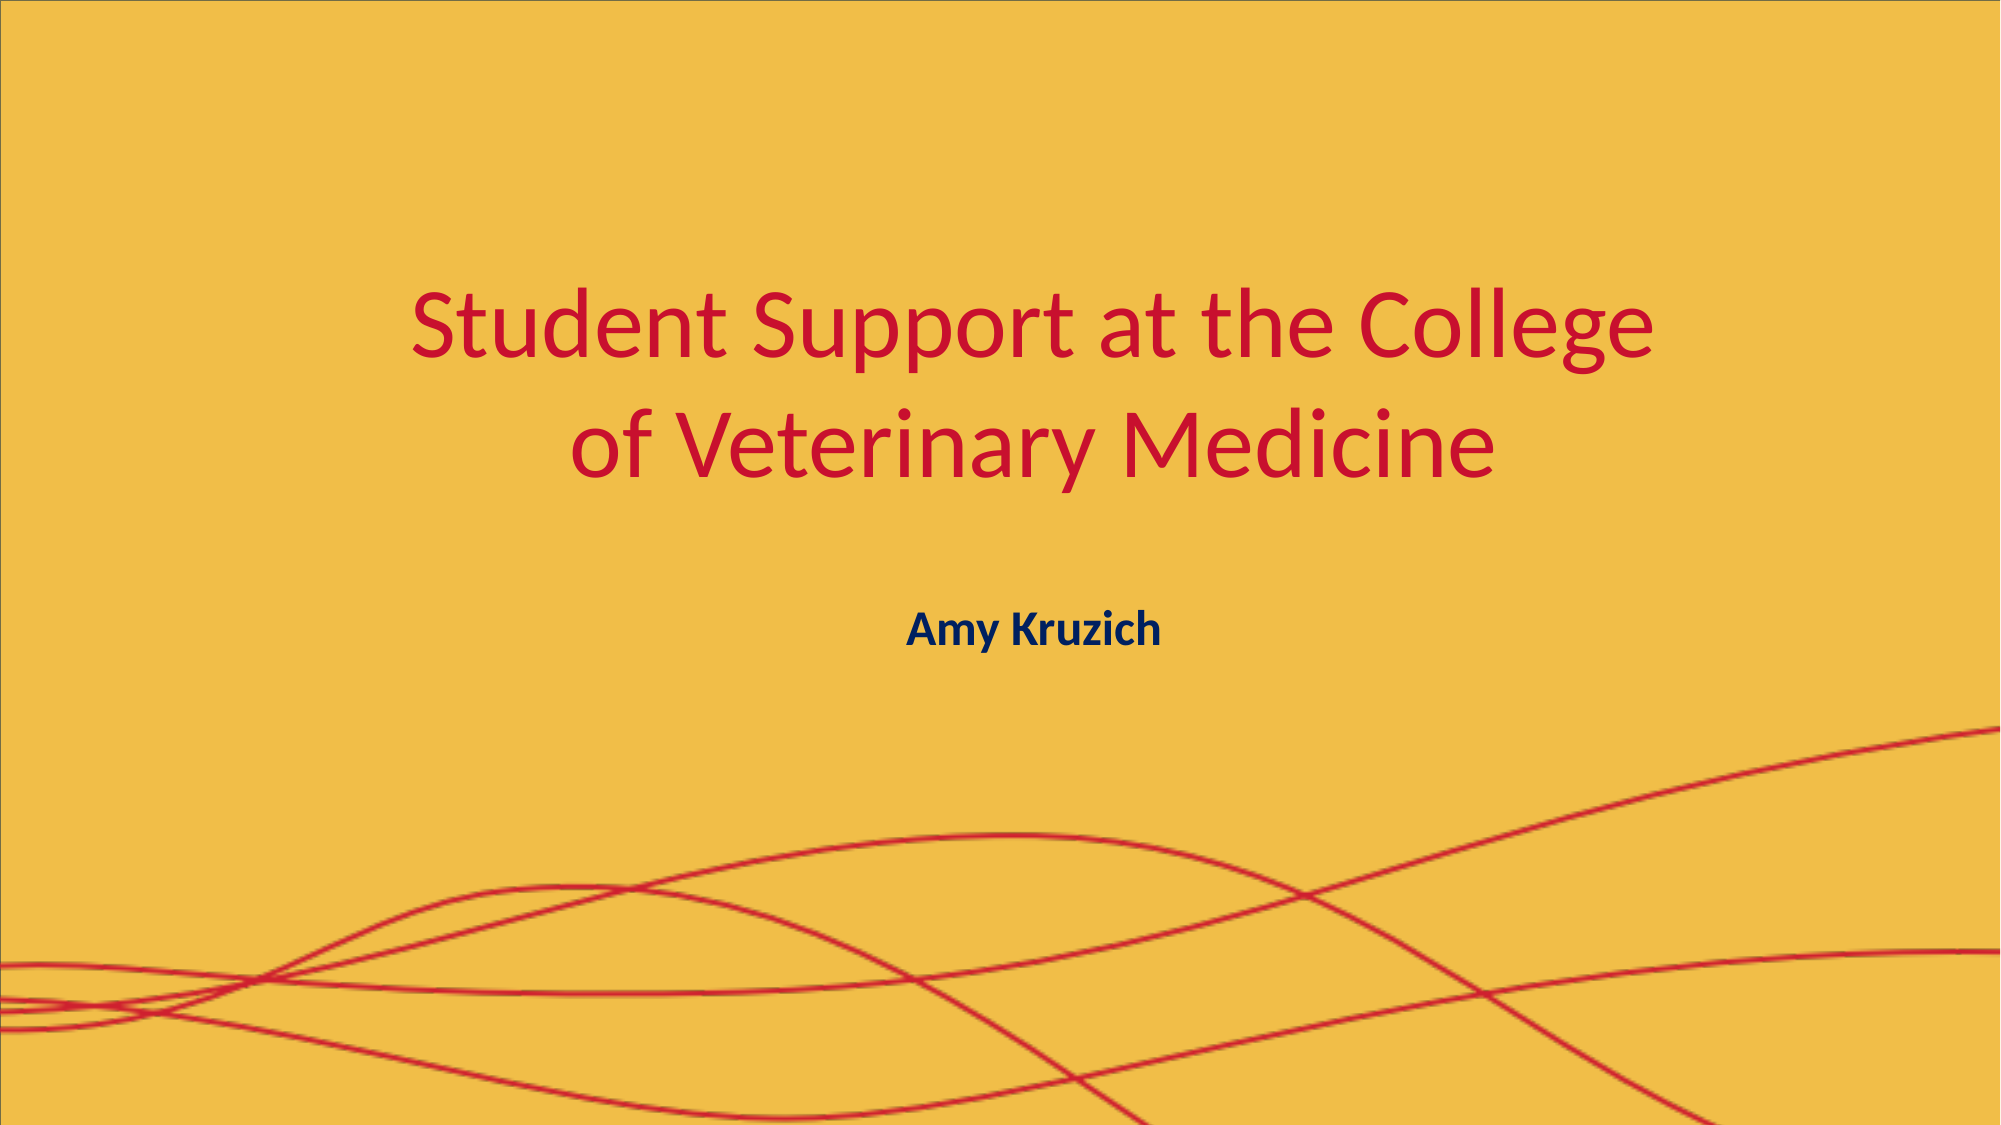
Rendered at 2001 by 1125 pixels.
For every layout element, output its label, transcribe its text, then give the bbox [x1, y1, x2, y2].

text_box Amy Kruzich [650, 588, 1418, 664]
text_box Student Support at the College of Veterinary Medicine [390, 250, 1678, 506]
